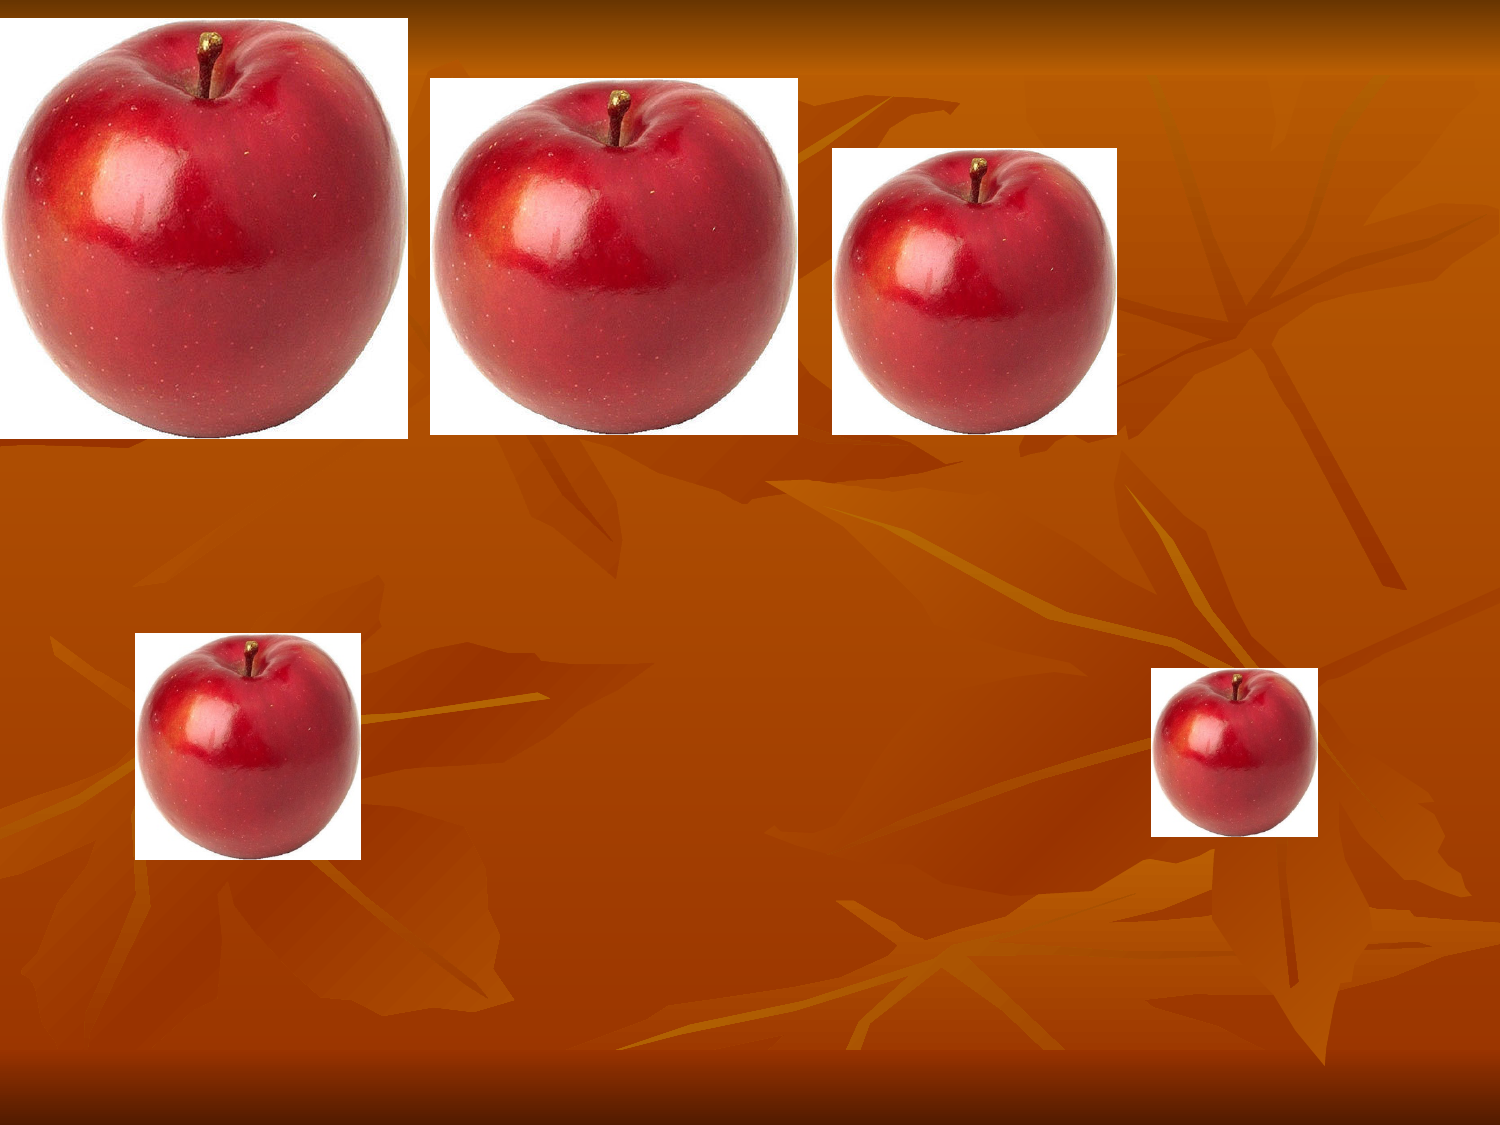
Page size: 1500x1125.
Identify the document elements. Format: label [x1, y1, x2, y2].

picture [832, 148, 1117, 435]
picture [430, 77, 798, 435]
picture [0, 18, 408, 439]
picture [1151, 668, 1319, 837]
picture [135, 632, 361, 860]
